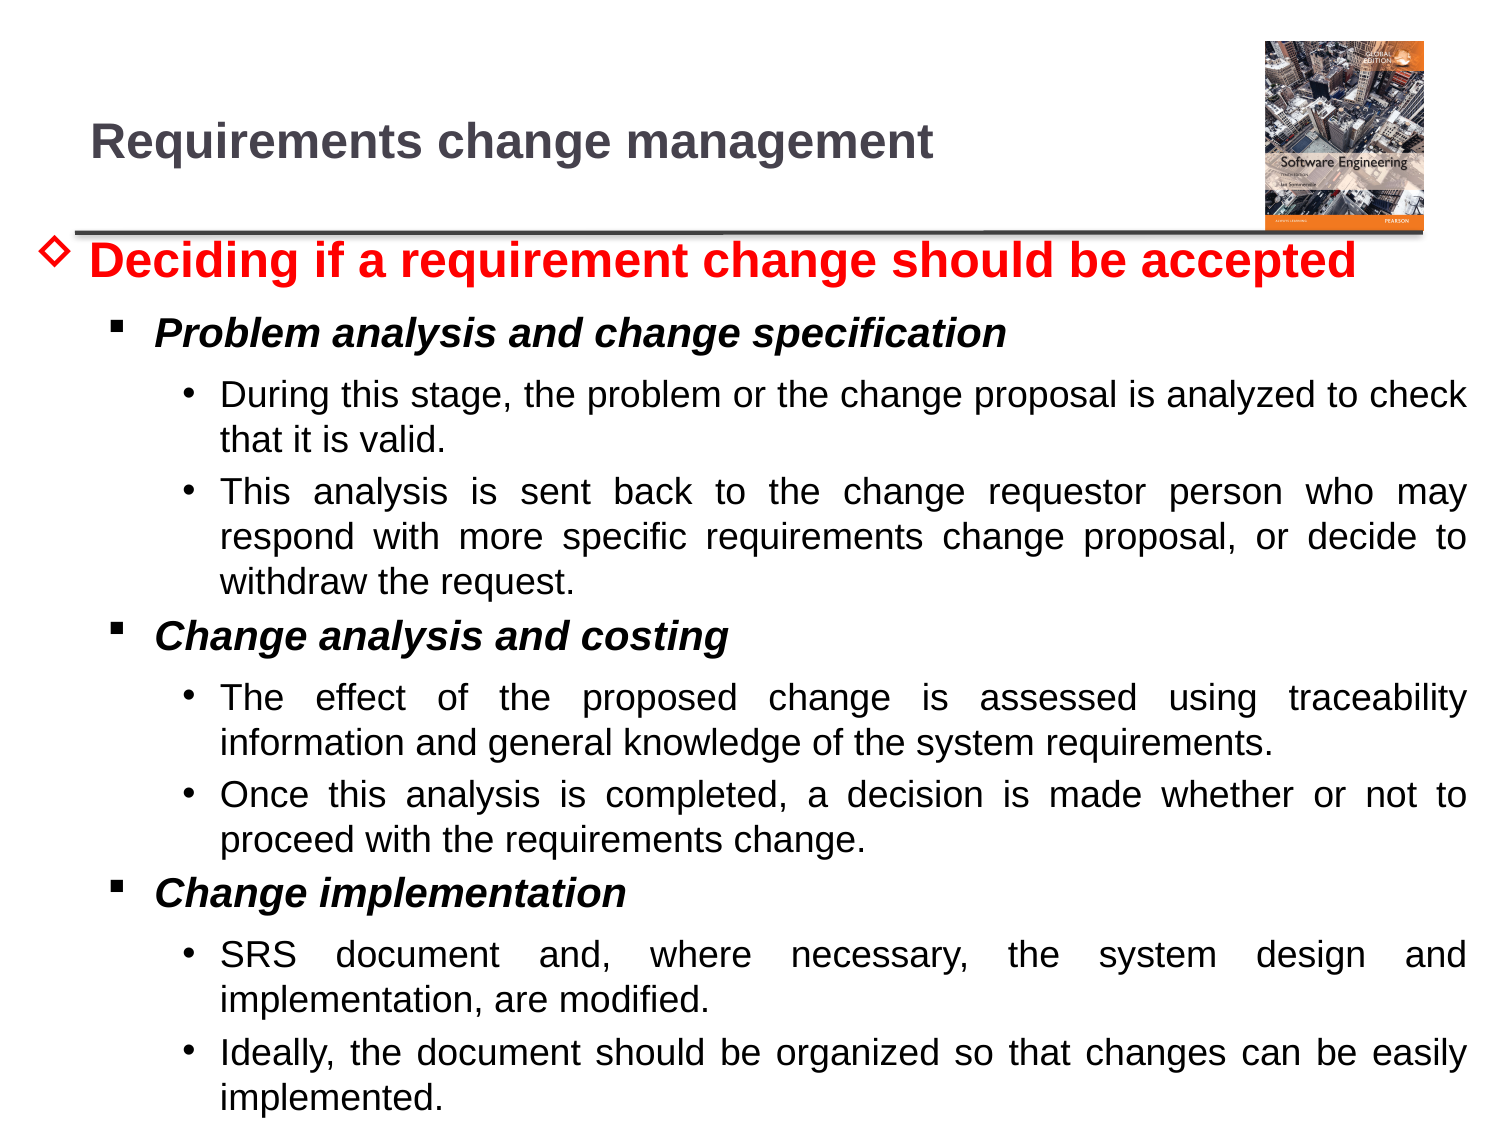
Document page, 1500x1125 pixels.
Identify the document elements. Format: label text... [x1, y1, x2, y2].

title Requirements change management [74, 44, 1272, 219]
list Deciding if a requirement change should be accepted Problem analysis and change specification During this stage, the problem or the change proposal is analyzed to check that it is valid. This analysis is sent back to the change requestor person who may respond with more specific requirements change proposal, or decide to withdraw the request. Change analysis and costing The effect of the proposed change is assessed using traceability information and general knowledge of the system requirements. Once this analysis is completed, a decision is made whether or not to proceed with the requirements change. Change implementation SRS document and, where necessary, the system design and implementation, are modified. Ideally, the document should be organized so that changes can be easily implemented. [17, 219, 1483, 1125]
picture [1265, 41, 1424, 219]
